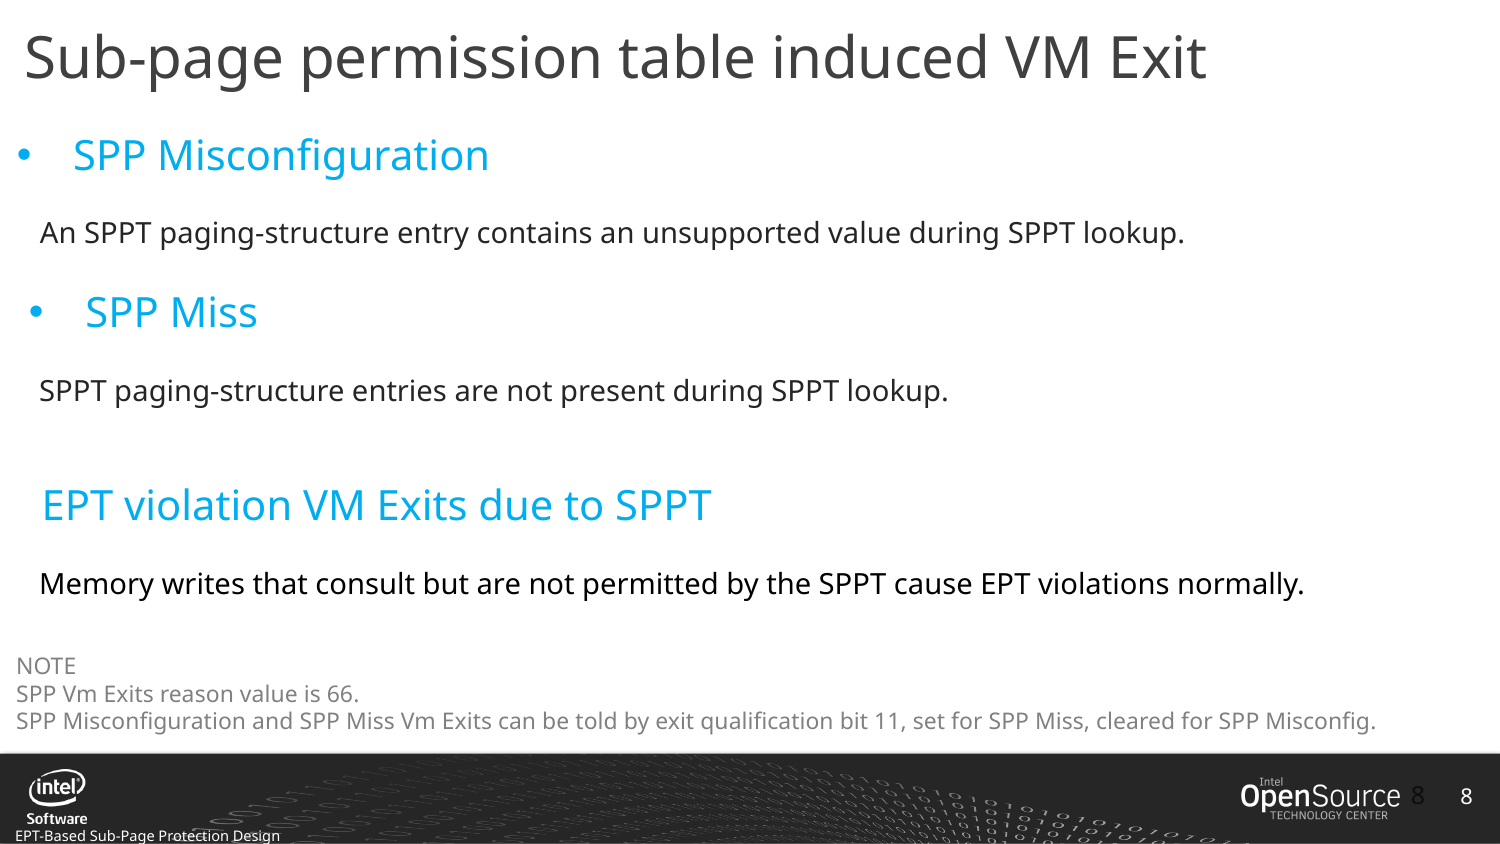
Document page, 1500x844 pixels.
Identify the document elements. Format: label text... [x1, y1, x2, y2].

text_box SPPT paging-structure entries are not present during SPPT lookup. [24, 364, 1467, 415]
text_box EPT violation VM Exits due to SPPT [0, 478, 712, 529]
slide_number 8 [1336, 779, 1425, 825]
title Sub-page permission table induced VM Exit [24, 20, 1271, 162]
text_box SPP Misconfiguration [16, 129, 491, 180]
picture [27, 753, 1428, 844]
text_box NOTE SPP Vm Exits reason value is 66. SPP Misconfiguration and SPP Miss Vm Exits can be told by exit qualification bit 11, set for SPP Miss, cleared for SPP Misconfig. [1, 644, 1400, 742]
text_box Memory writes that consult but are not permitted by the SPPT cause EPT violations normally. [24, 558, 1467, 609]
text_box SPP Miss [29, 286, 259, 337]
text_box An SPPT paging-structure entry contains an unsupported value during SPPT lookup. [10, 206, 1437, 257]
